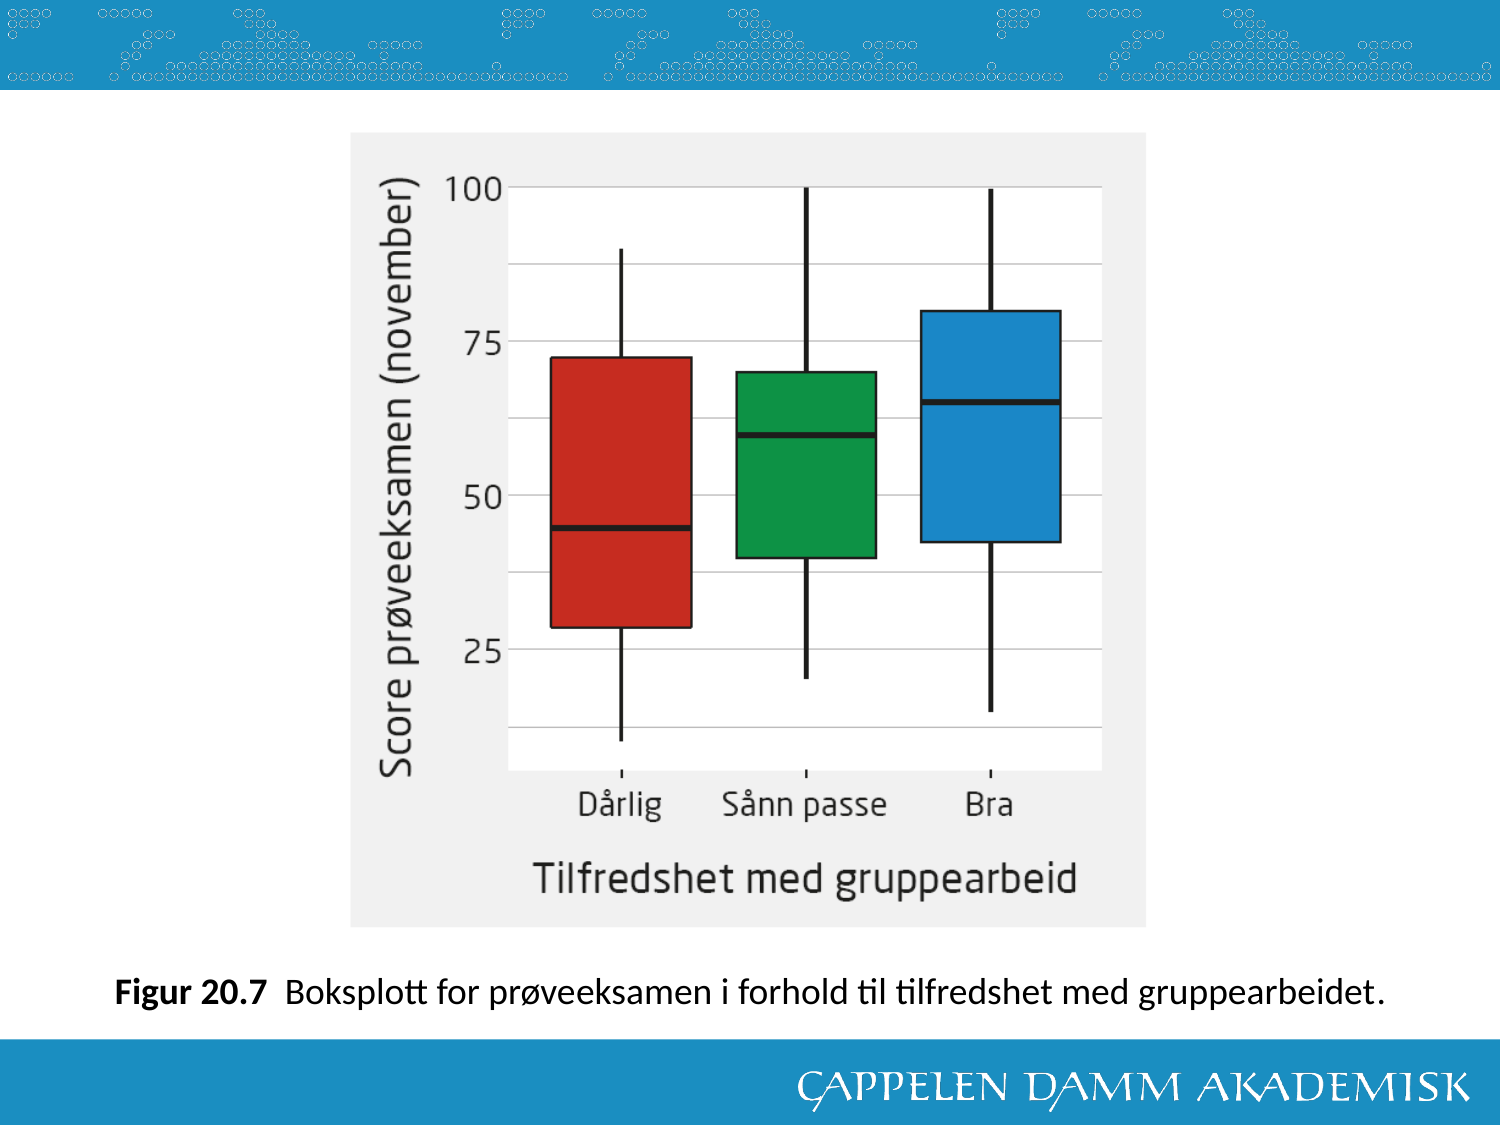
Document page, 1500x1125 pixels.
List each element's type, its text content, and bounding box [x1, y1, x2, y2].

picture [8, 9, 501, 81]
picture [336, 118, 1162, 942]
text_box Figur 20.7 Boksplott for prøve­eksamen i forhold til tilfredshet med gruppearbeidet. [54, 959, 1447, 1065]
picture [997, 9, 1491, 81]
picture [502, 9, 996, 81]
picture [797, 1070, 1471, 1113]
